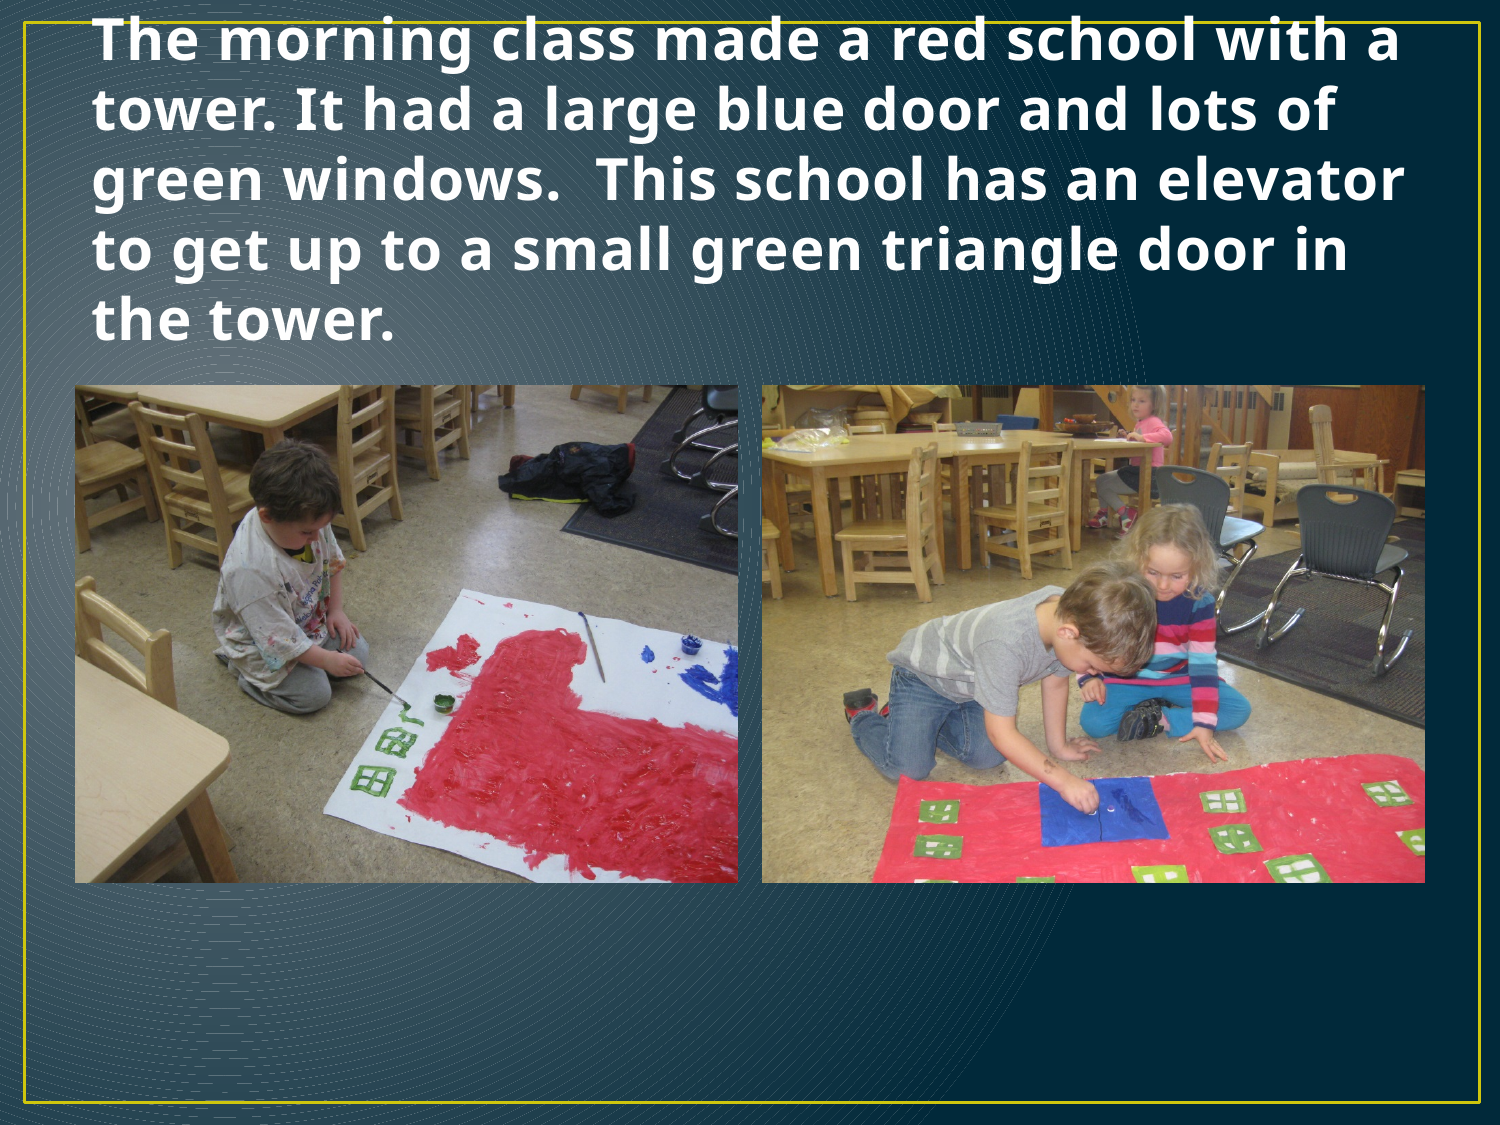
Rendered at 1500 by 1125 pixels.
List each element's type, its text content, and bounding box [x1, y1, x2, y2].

picture [1217, 29, 1263, 59]
picture [1271, 16, 1279, 21]
picture [1112, 379, 1120, 384]
picture [1316, 16, 1324, 21]
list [74, 384, 738, 883]
picture [1369, 28, 1396, 60]
picture [1072, 24, 1100, 59]
picture [1287, 24, 1308, 60]
picture [1271, 29, 1279, 59]
picture [1185, 16, 1193, 21]
picture [1185, 24, 1193, 59]
picture [1316, 24, 1344, 59]
picture [1146, 28, 1176, 60]
picture [1032, 888, 1043, 897]
picture [1109, 28, 1139, 60]
picture [1039, 28, 1063, 60]
title The morning class made a red school with a tower. It had a large blue door and lots of green windows. This school has an elevator to get up to a small green triangle door in the tower. [76, 78, 1427, 360]
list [762, 384, 1426, 883]
picture [1009, 28, 1032, 60]
picture [1072, 16, 1080, 21]
